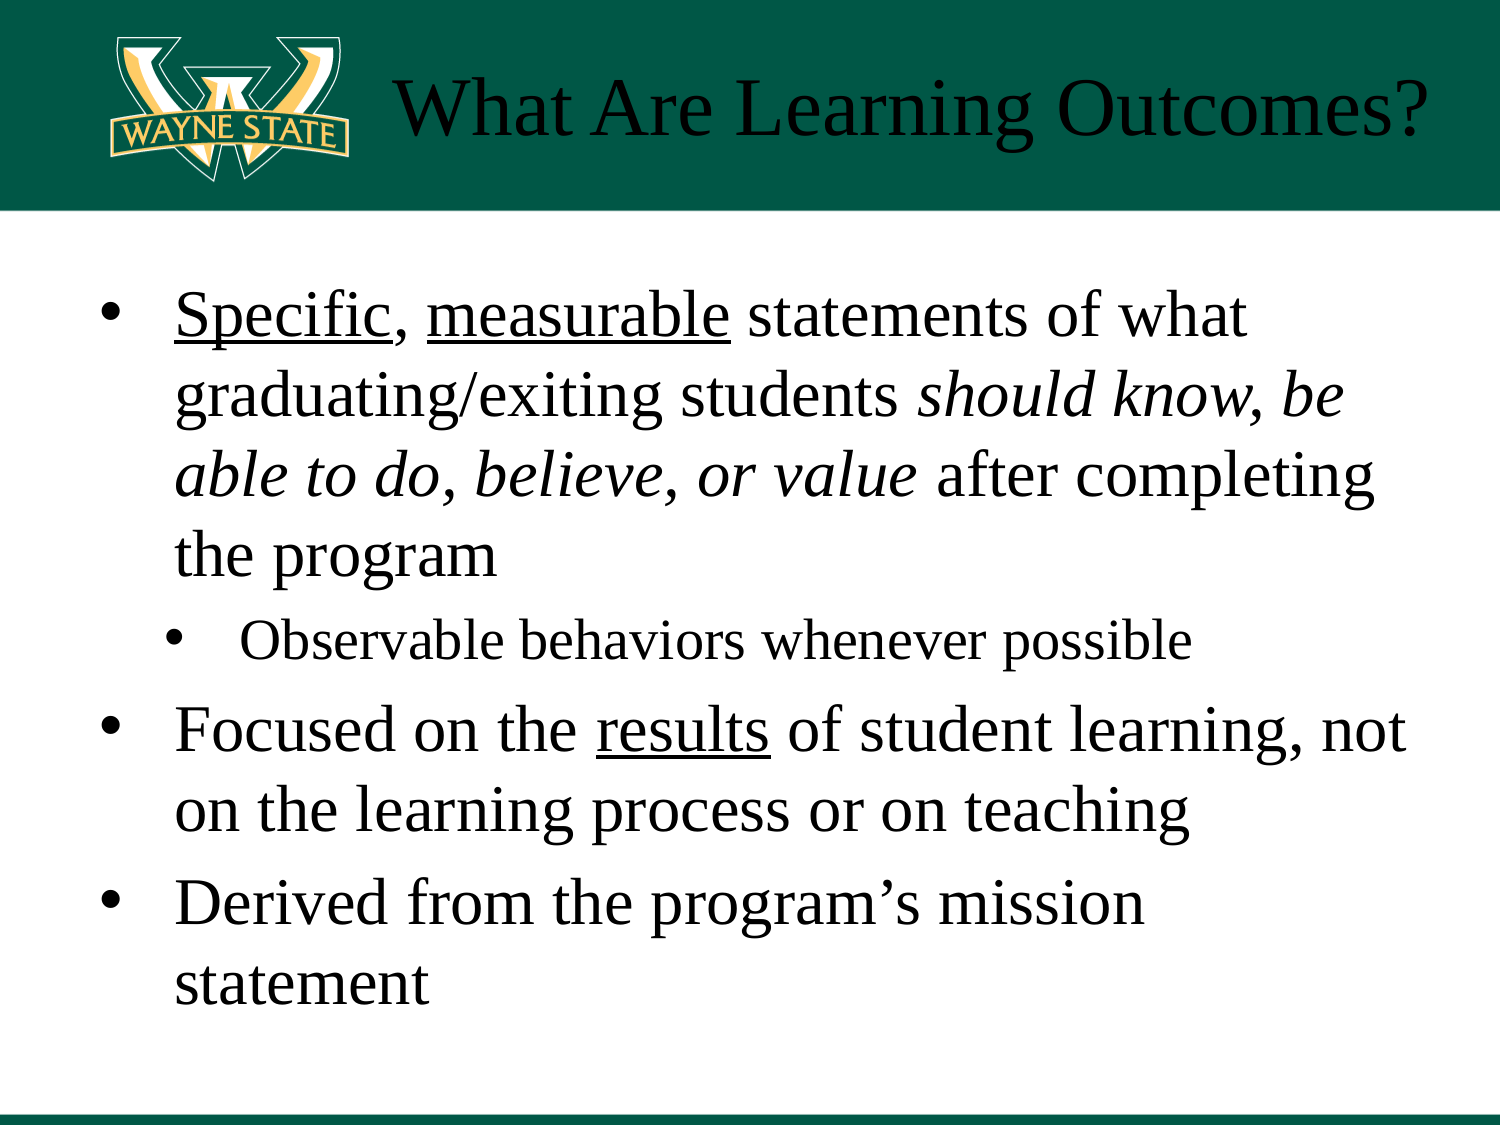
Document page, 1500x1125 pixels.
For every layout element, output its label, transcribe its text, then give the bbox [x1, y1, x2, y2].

title What Are Learning Outcomes? [362, 45, 1463, 233]
list Specific, measurable statements of what graduating/exiting students should know, be able to do, believe, or value after completing the program Observable behaviors whenever possible Focused on the results of student learning, not on the learning process or on teaching Derived from the program’s mission statement [75, 262, 1425, 1088]
picture [0, 0, 1500, 1125]
